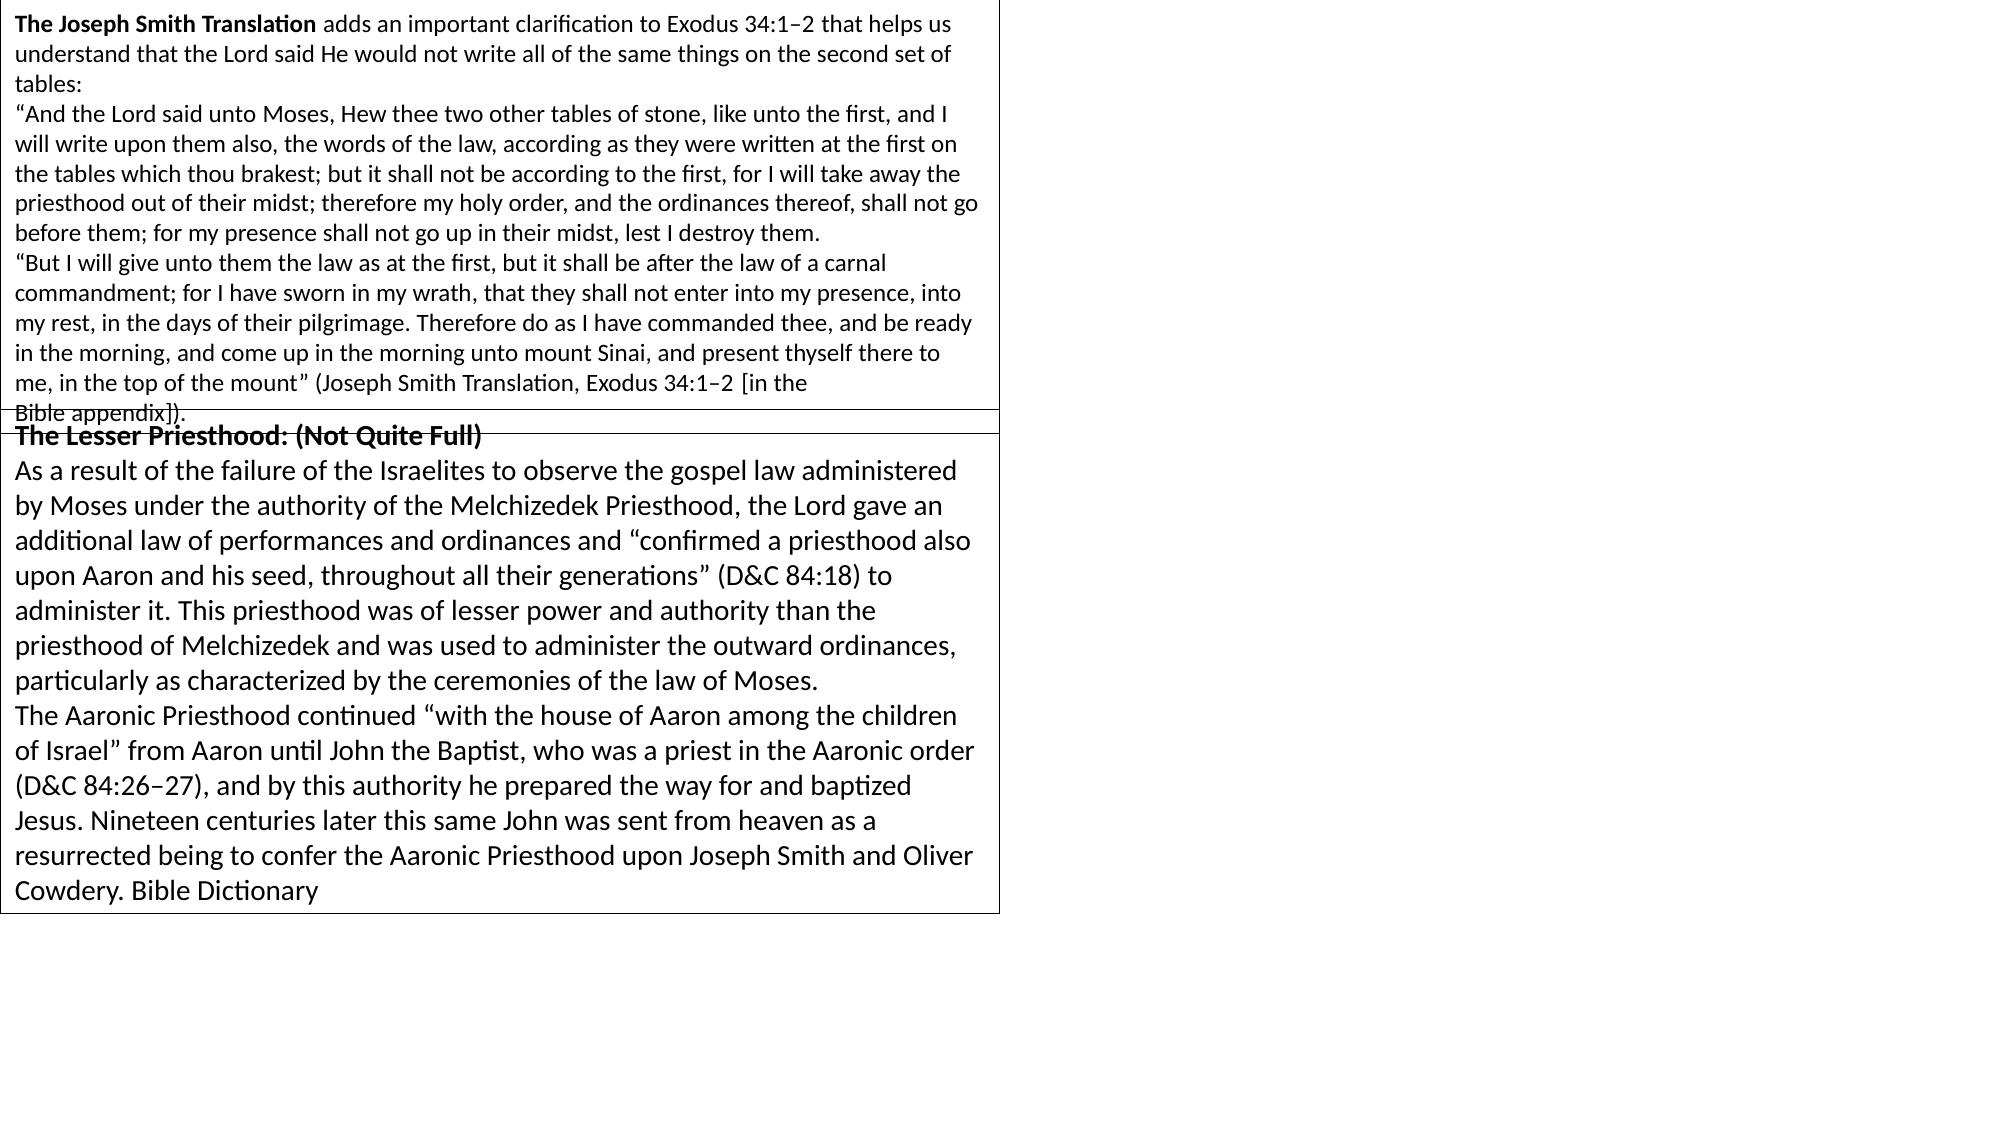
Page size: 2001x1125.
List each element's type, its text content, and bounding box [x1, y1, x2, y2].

text_box The Lesser Priesthood: (Not Quite Full) As a result of the failure of the Israelites to observe the gospel law administered by Moses under the authority of the Melchizedek Priesthood, the Lord gave an additional law of performances and ordinances and “confirmed a priesthood also upon Aaron and his seed, throughout all their generations” (D&C 84:18) to administer it. This priesthood was of lesser power and authority than the priesthood of Melchizedek and was used to administer the outward ordinances, particularly as characterized by the ceremonies of the law of Moses. The Aaronic Priesthood continued “with the house of Aaron among the children of Israel” from Aaron until John the Baptist, who was a priest in the Aaronic order (D&C 84:26–27), and by this authority he prepared the way for and baptized Jesus. Nineteen centuries later this same John was sent from heaven as a resurrected being to confer the Aaronic Priesthood upon Joseph Smith and Oliver Cowdery. Bible Dictionary [0, 409, 1000, 914]
text_box The Joseph Smith Translation adds an important clarification to Exodus 34:1–2 that helps us understand that the Lord said He would not write all of the same things on the second set of tables: “And the Lord said unto Moses, Hew thee two other tables of stone, like unto the first, and I will write upon them also, the words of the law, according as they were written at the first on the tables which thou brakest; but it shall not be according to the first, for I will take away the priesthood out of their midst; therefore my holy order, and the ordinances thereof, shall not go before them; for my presence shall not go up in their midst, lest I destroy them. “But I will give unto them the law as at the first, but it shall be after the law of a carnal commandment; for I have sworn in my wrath, that they shall not enter into my presence, into my rest, in the days of their pilgrimage. Therefore do as I have commanded thee, and be ready in the morning, and come up in the morning unto mount Sinai, and present thyself there to me, in the top of the mount” (Joseph Smith Translation, Exodus 34:1–2 [in the Bible appendix]). [0, 0, 1000, 409]
